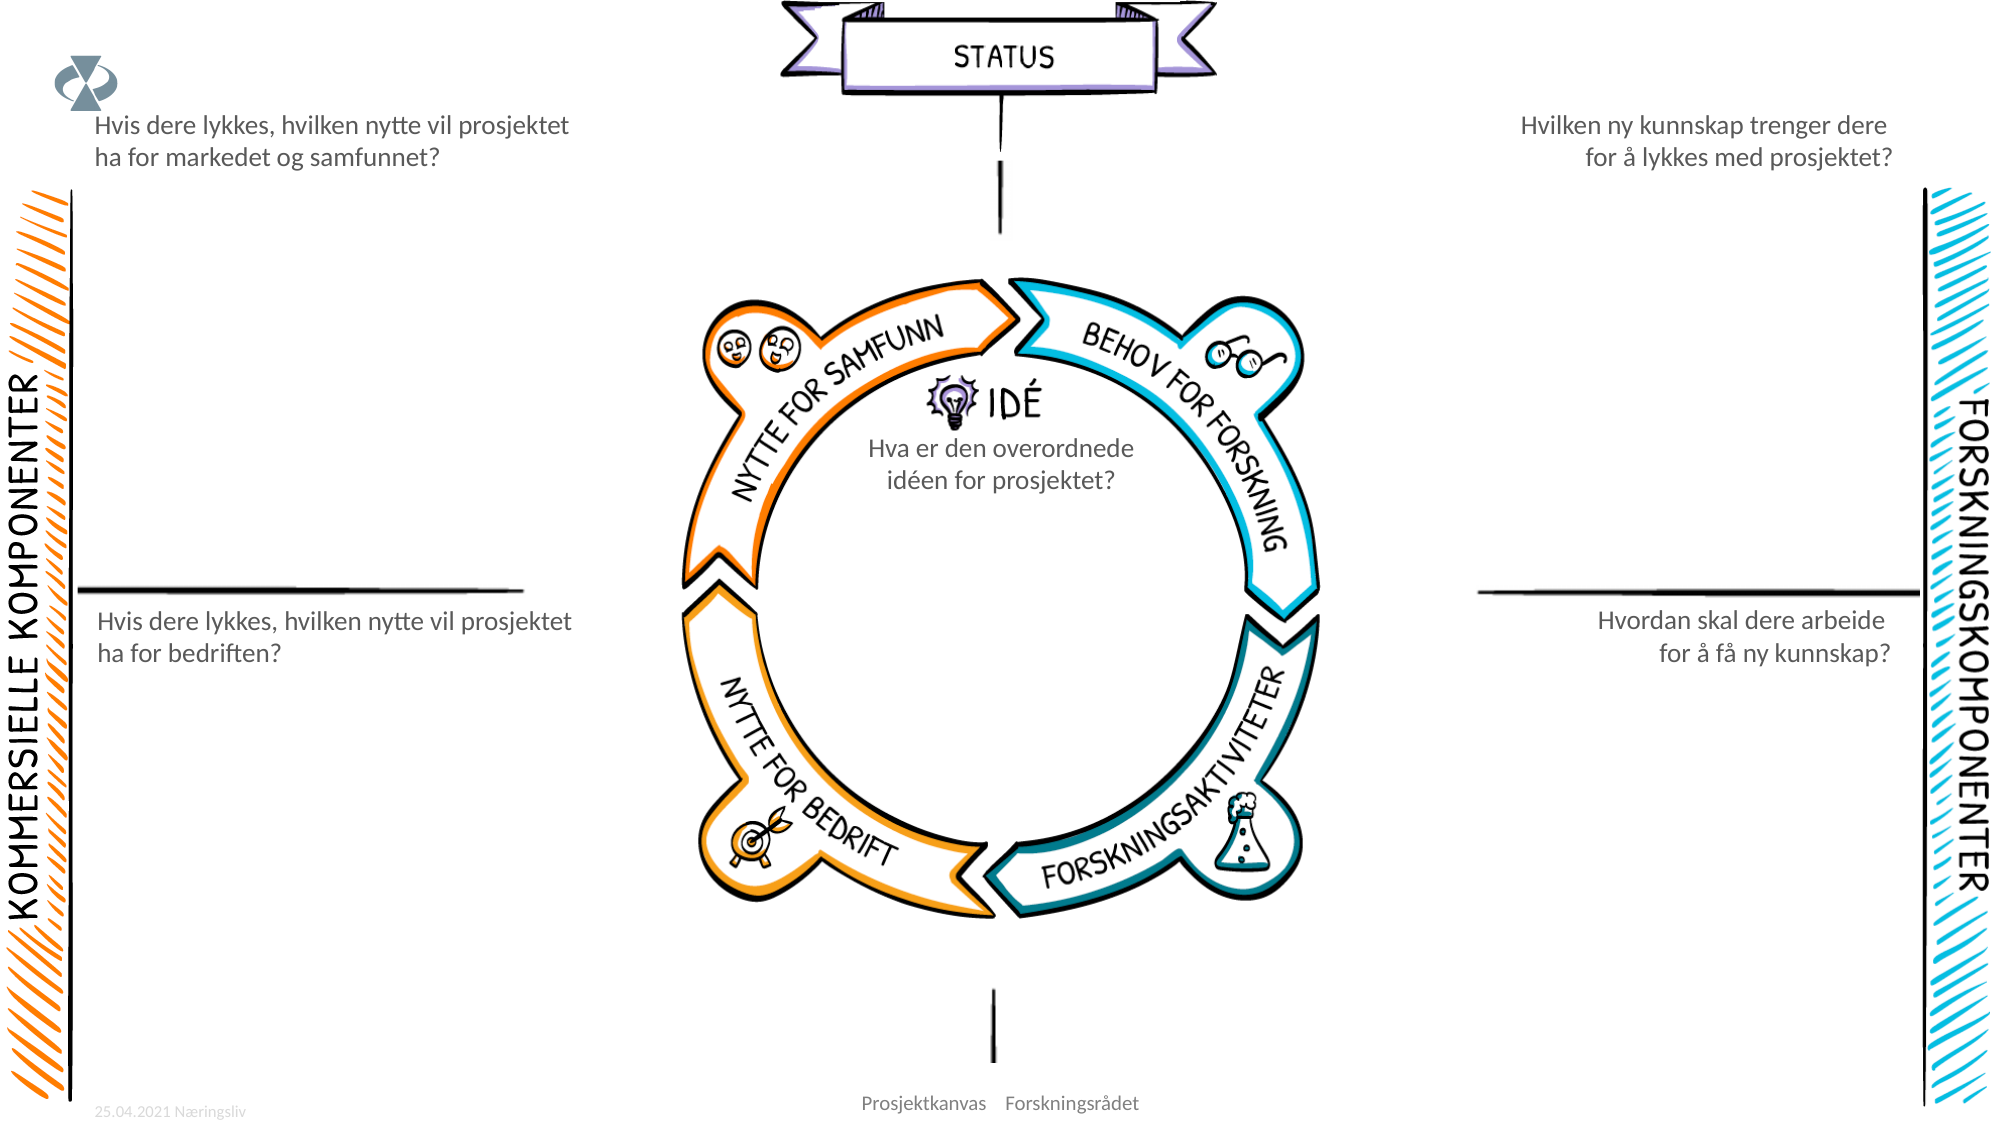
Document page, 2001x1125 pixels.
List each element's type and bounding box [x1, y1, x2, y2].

picture [981, 982, 1004, 1063]
picture [78, 585, 525, 597]
picture [23, 24, 143, 142]
picture [1476, 183, 1995, 1110]
picture [659, 265, 1342, 933]
picture [779, 0, 1221, 153]
picture [4, 185, 76, 1102]
picture [991, 161, 1012, 240]
